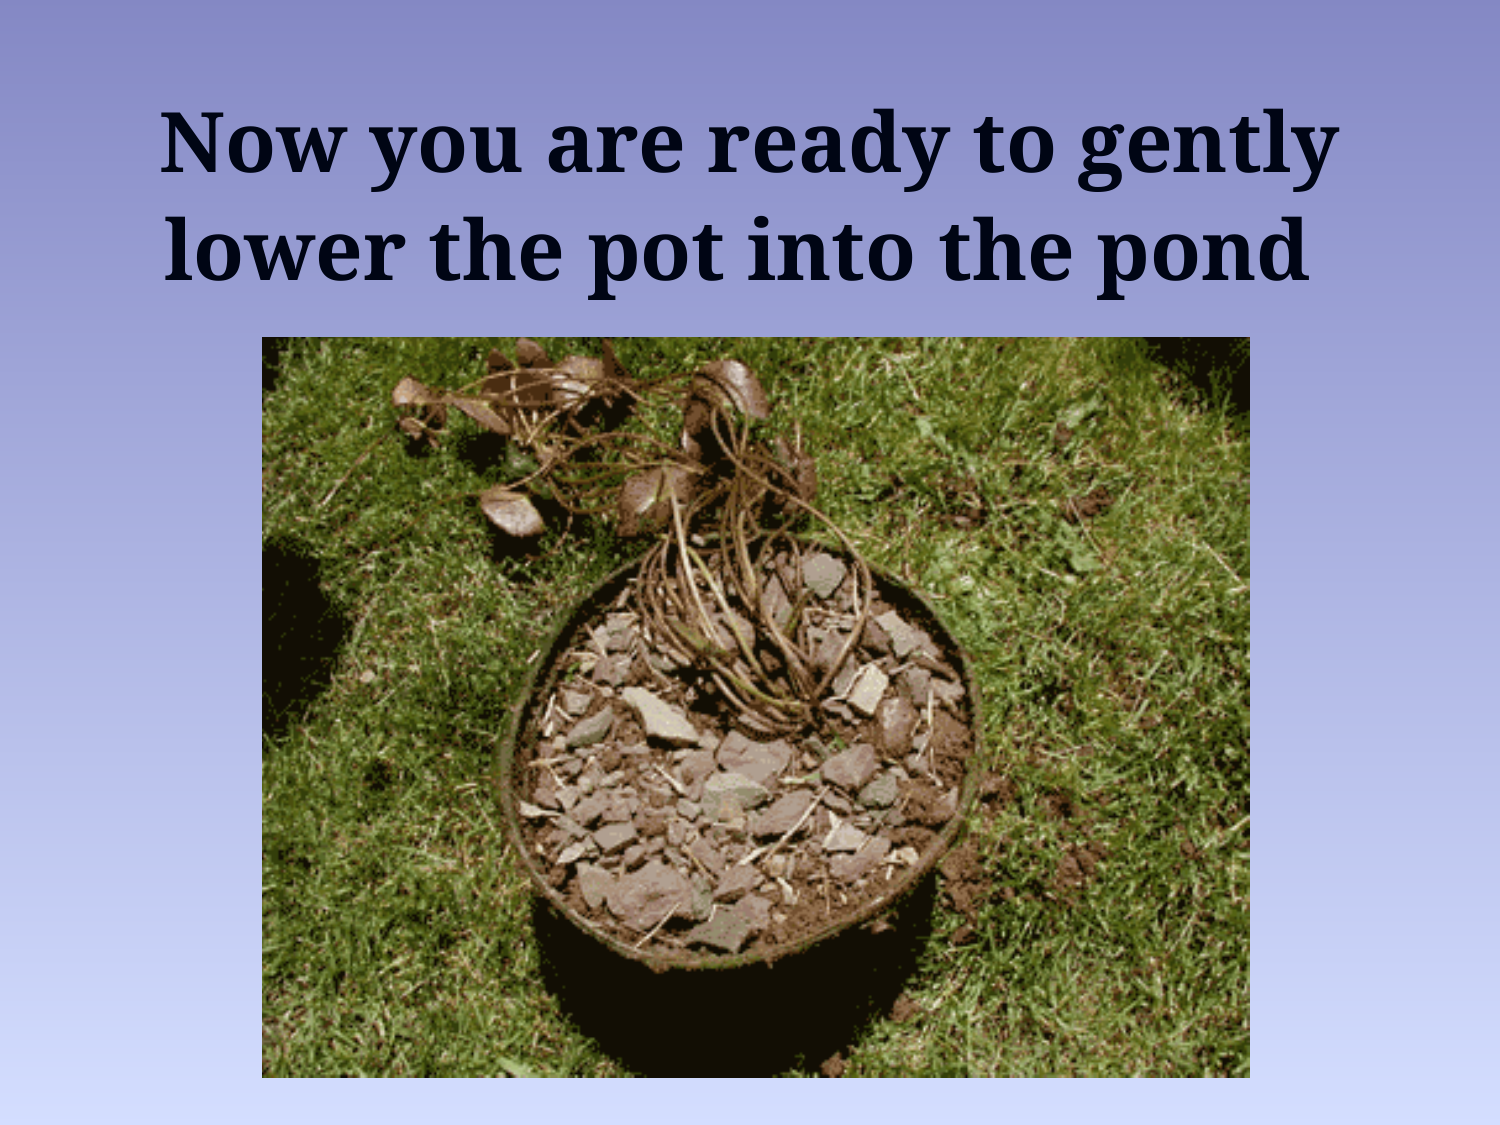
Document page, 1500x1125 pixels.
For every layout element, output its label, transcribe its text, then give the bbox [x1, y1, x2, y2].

picture [262, 337, 1250, 1079]
title Now you are ready to gently lower the pot into the pond [75, 45, 1425, 233]
